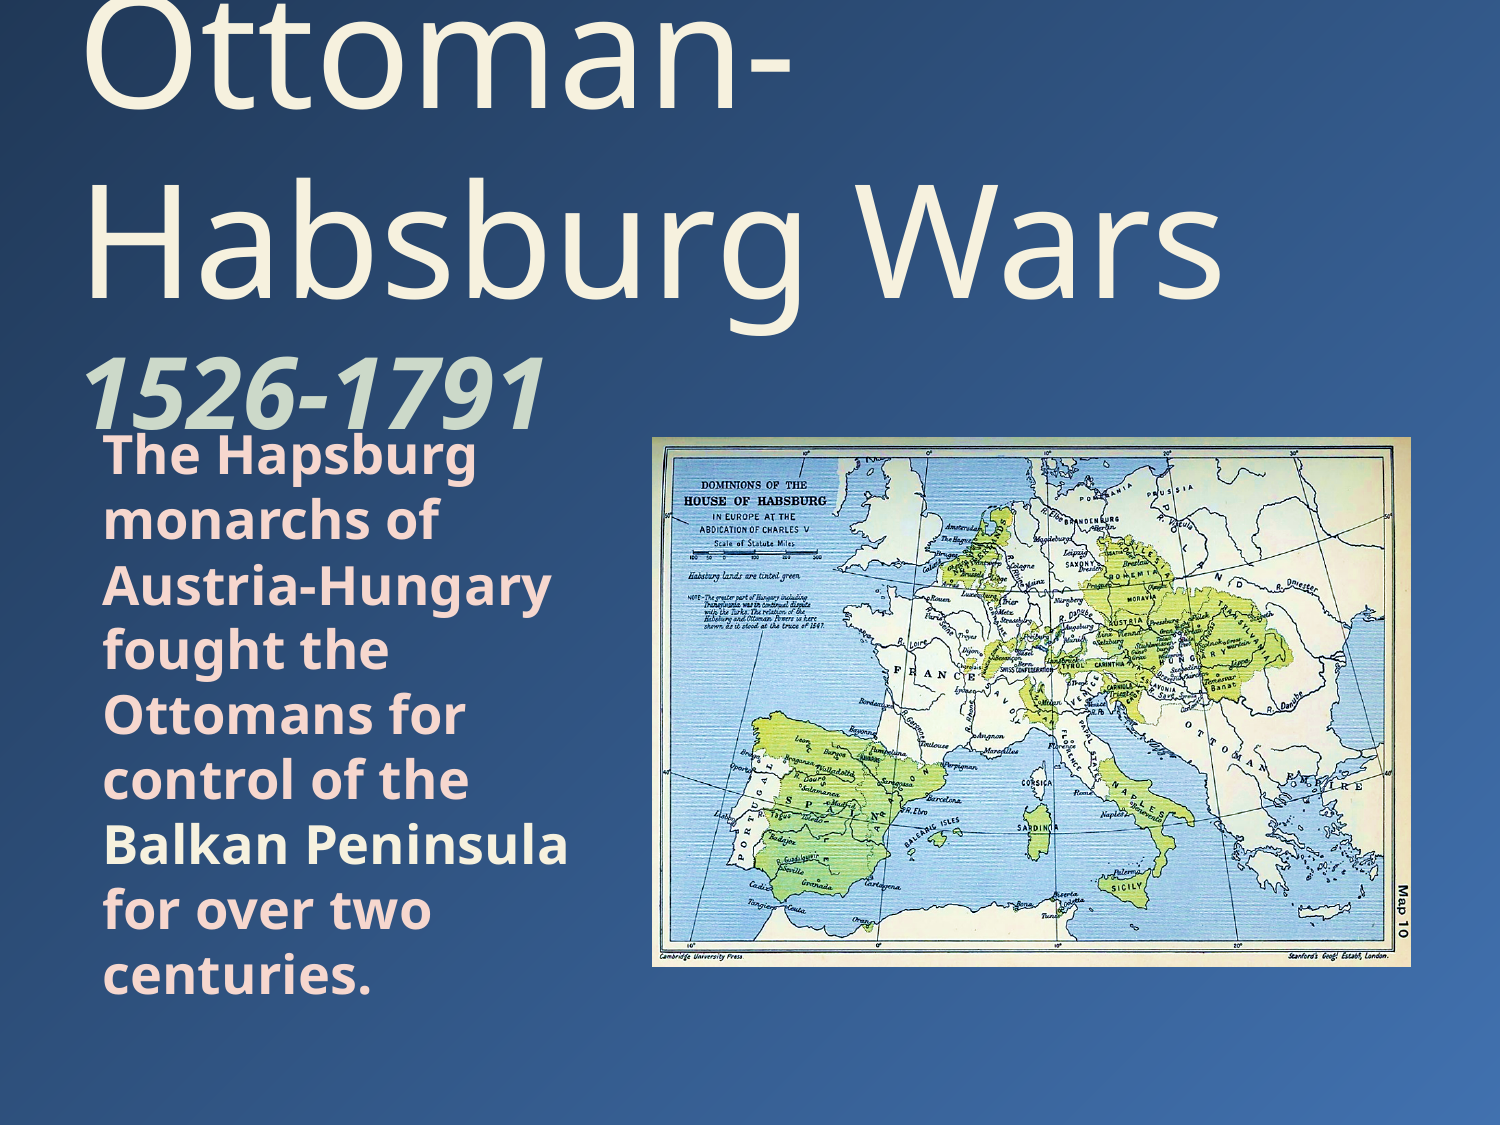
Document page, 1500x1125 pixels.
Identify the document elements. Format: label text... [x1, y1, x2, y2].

title Ottoman-Habsburg Wars 1526-1791 [62, 37, 1500, 363]
picture [652, 437, 1411, 968]
text_box The Hapsburg monarchs of Austria-Hungary fought the Ottomans for control of the Balkan Peninsula for over two centuries. [87, 413, 639, 1013]
